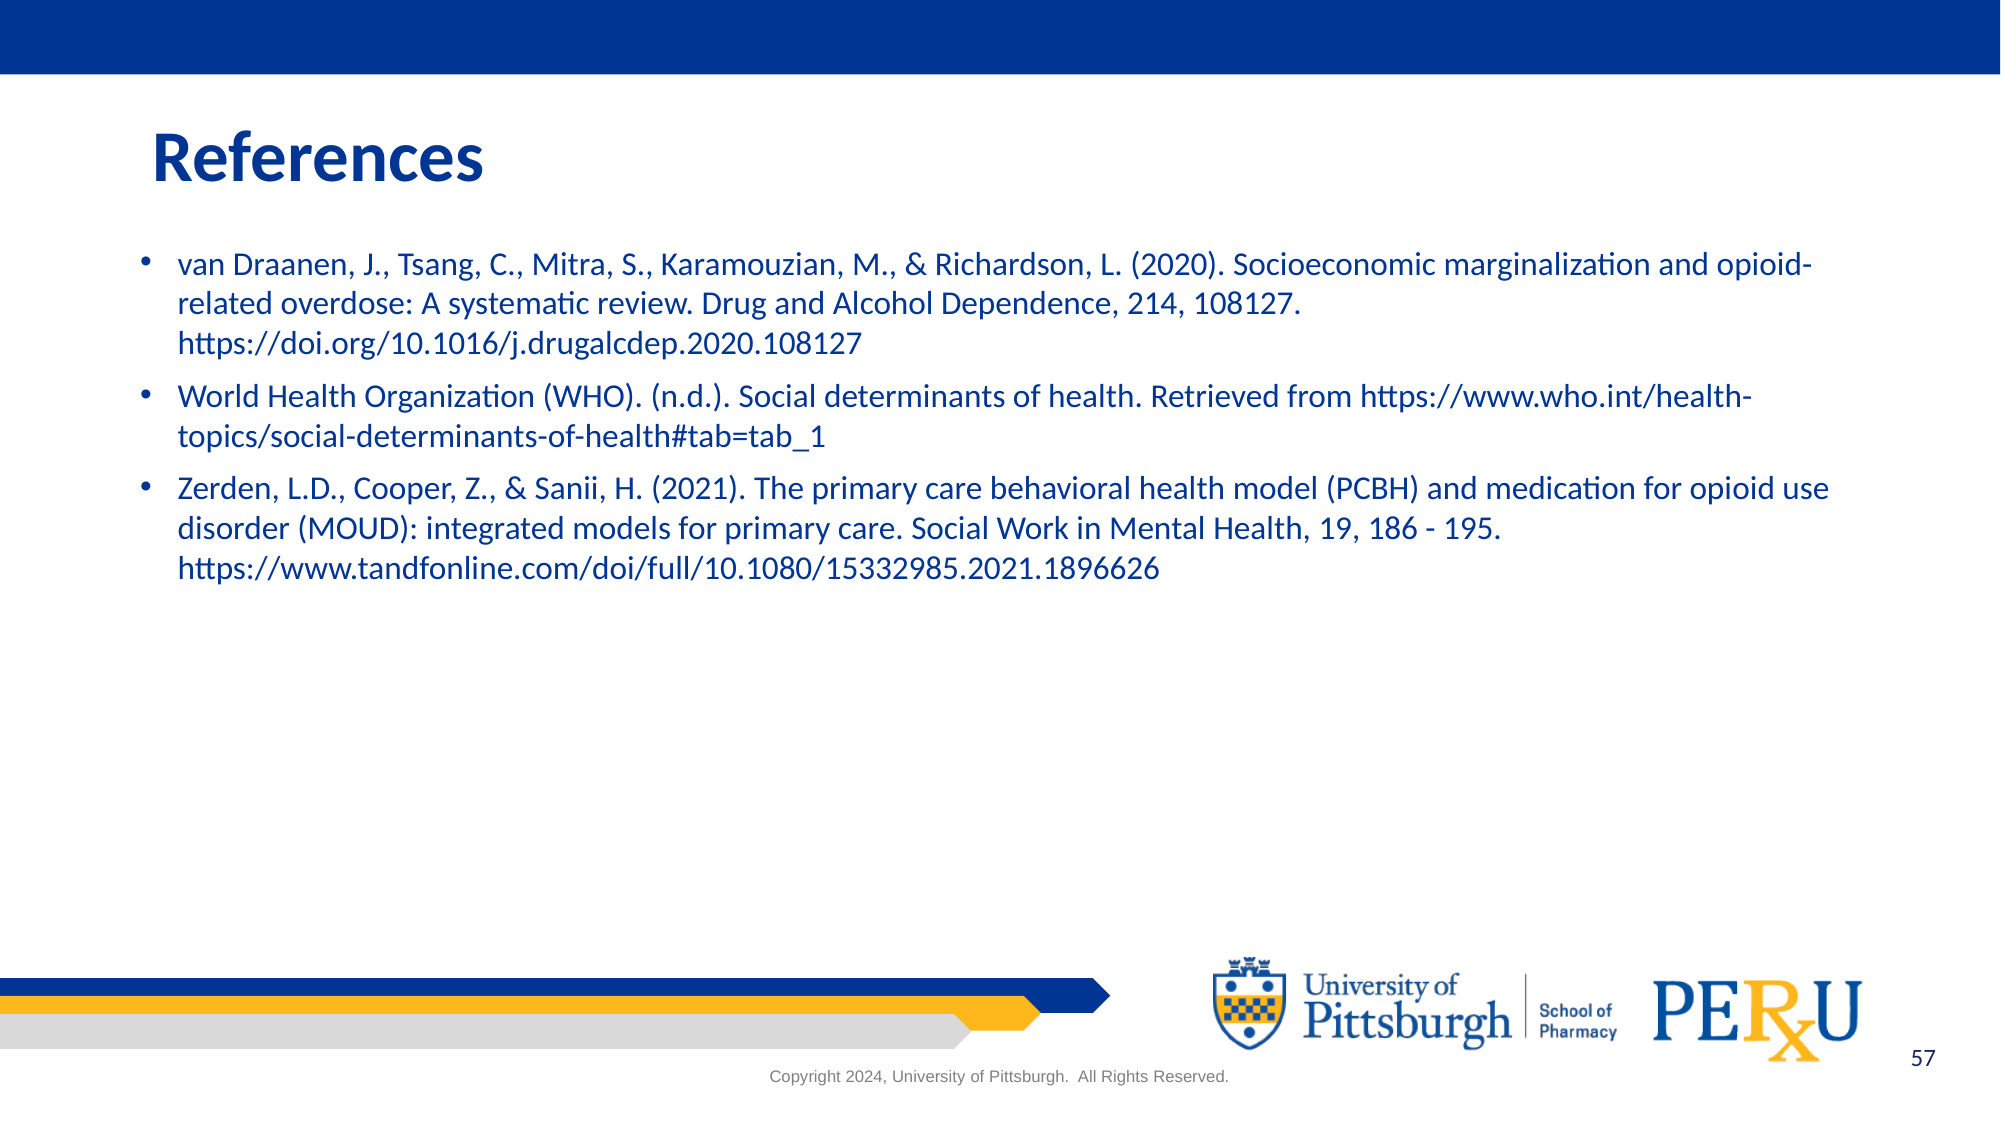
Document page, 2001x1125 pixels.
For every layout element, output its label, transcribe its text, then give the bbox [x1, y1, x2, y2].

picture [1213, 957, 1863, 1062]
title References [137, 105, 1863, 258]
list van Draanen, J., Tsang, C., Mitra, S., Karamouzian, M., & Richardson, L. (2020). Socioeconomic marginalization and opioid-related overdose: A systematic review. Drug and Alcohol Dependence, 214, 108127. https://doi.org/10.1016/j.drugalcdep.2020.108127 World Health Organization (WHO). (n.d.). Social determinants of health. Retrieved from https://www.who.int/health-topics/social-determinants-of-health#tab=tab_1 Zerden, L.D., Cooper, Z., & Sanii, H. (2021). The primary care behavioral health model (PCBH) and medication for opioid use disorder (MOUD): integrated models for primary care. Social Work in Mental Health, 19, 186 - 195. https://www.tandfonline.com/doi/full/10.1080/15332985.2021.1896626 [125, 234, 1851, 833]
